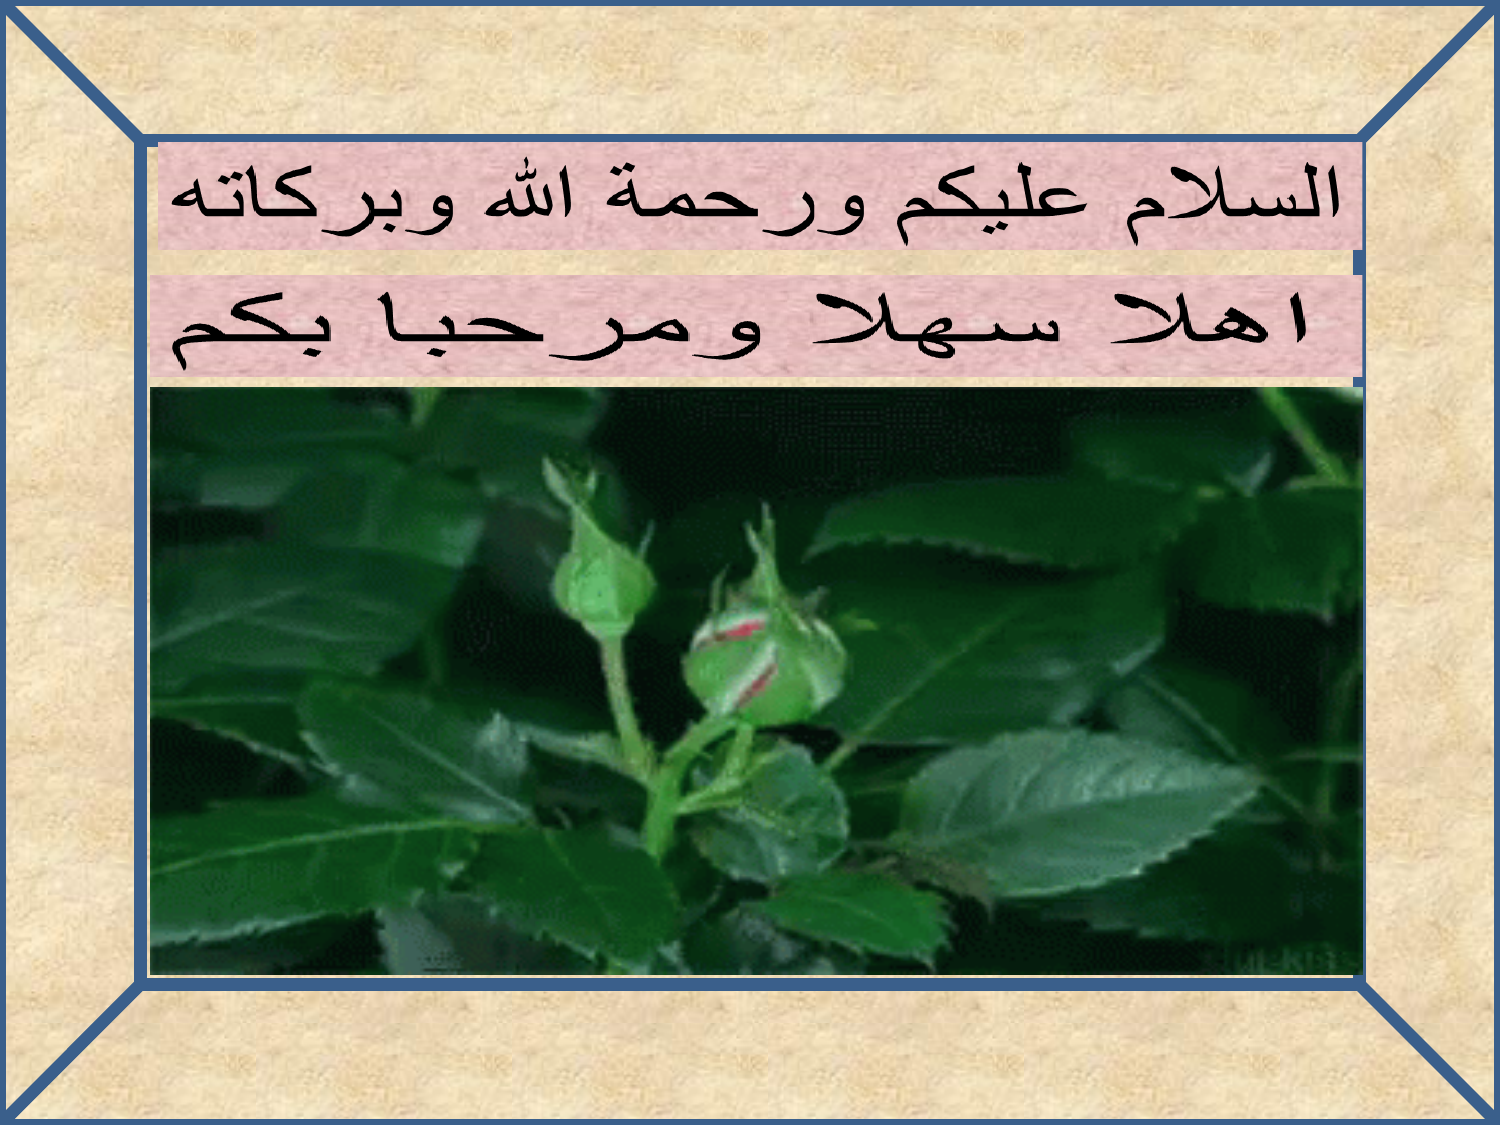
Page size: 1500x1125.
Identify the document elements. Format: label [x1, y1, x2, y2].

picture [149, 136, 1363, 251]
picture [149, 387, 1363, 976]
text_box [0, 0, 1500, 1125]
picture [149, 274, 1363, 377]
